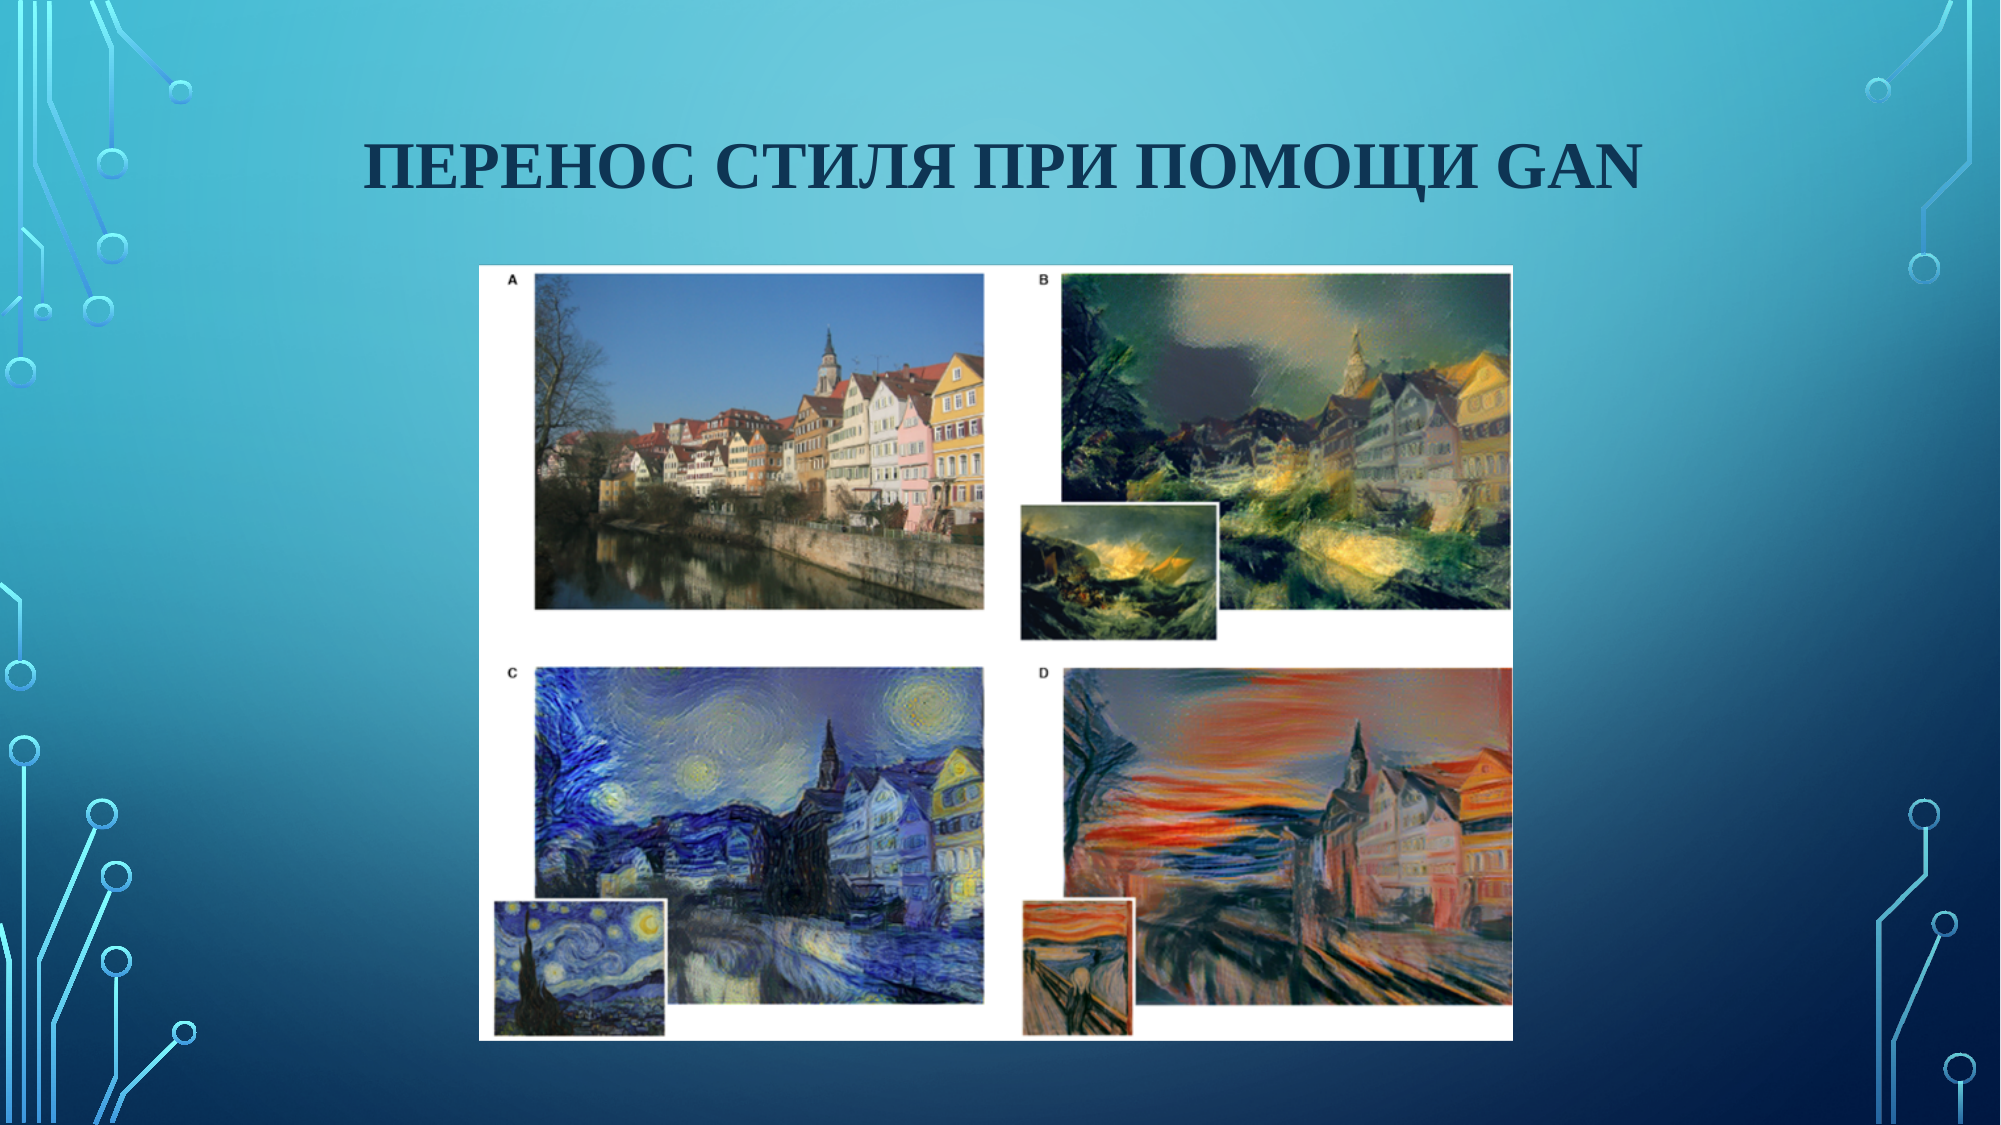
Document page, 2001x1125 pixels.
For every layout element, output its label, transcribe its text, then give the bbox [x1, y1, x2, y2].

picture [478, 254, 1514, 1041]
title Перенос стиля при помощи GAN [192, 45, 1818, 289]
